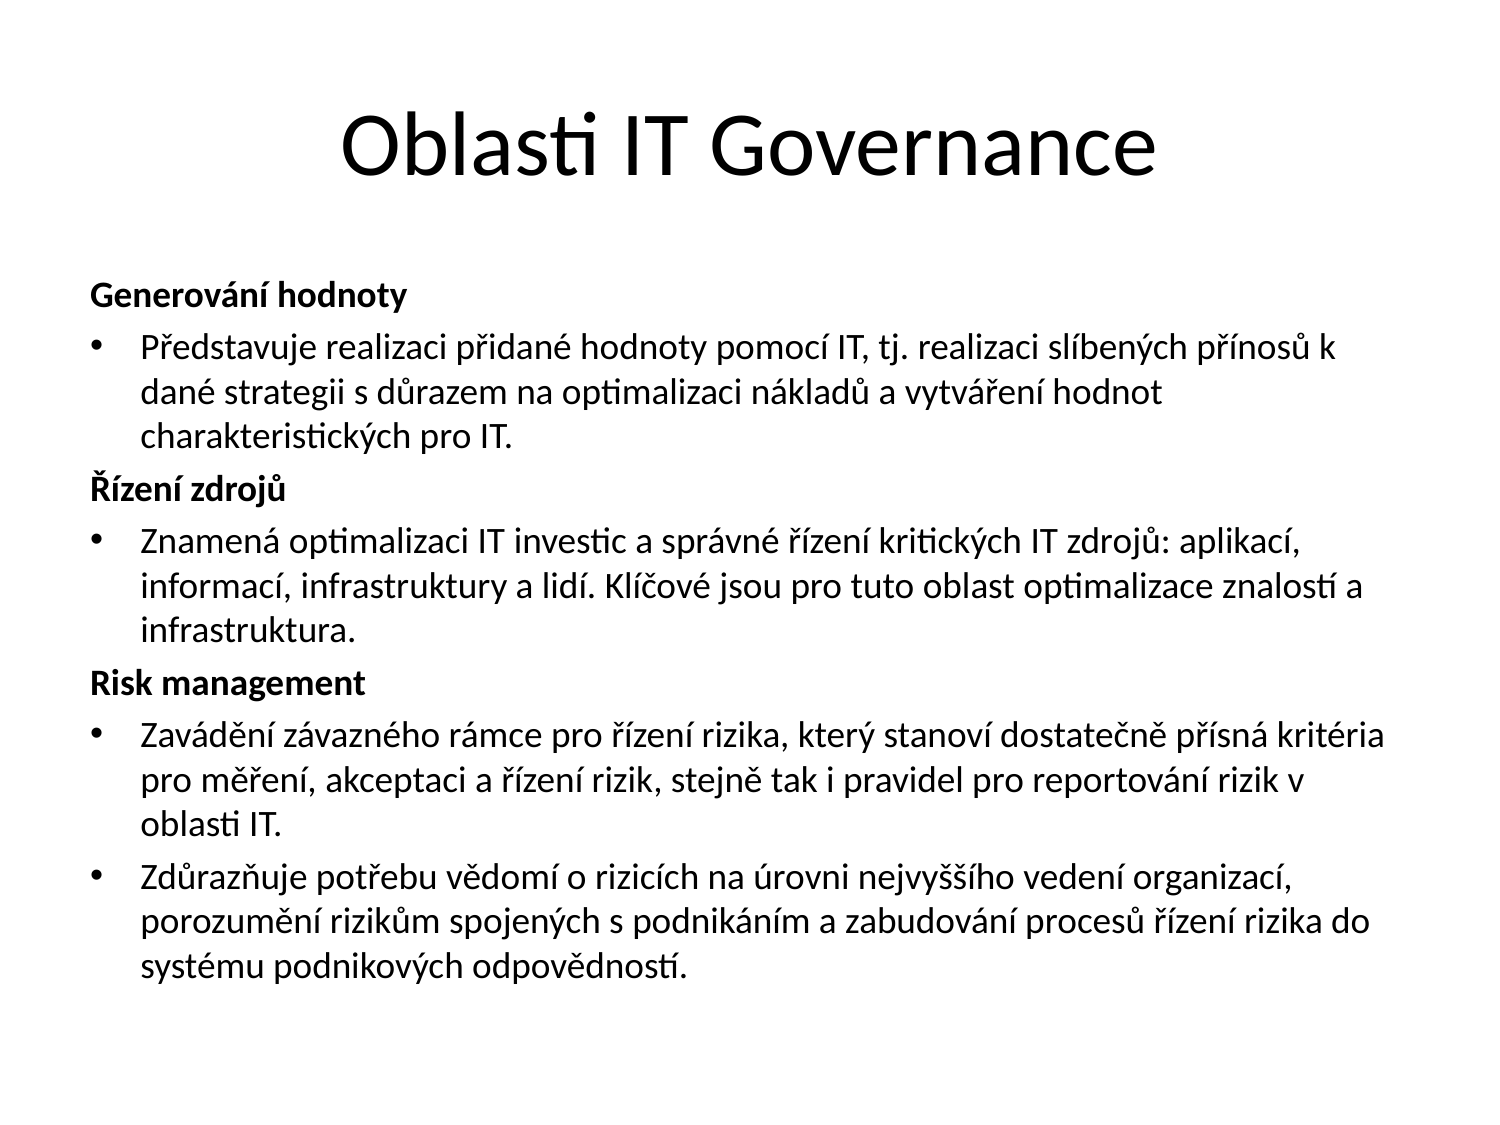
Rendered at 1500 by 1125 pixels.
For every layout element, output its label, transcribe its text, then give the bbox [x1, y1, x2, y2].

list Generování hodnoty Představuje realizaci přidané hodnoty pomocí IT, tj. realizaci slíbených přínosů k dané strategii s důrazem na optimalizaci nákladů a vytváření hodnot charakteristických pro IT. Řízení zdrojů Znamená optimalizaci IT investic a správné řízení kritických IT zdrojů: aplikací, informací, infrastruktury a lidí. Klíčové jsou pro tuto oblast optimalizace znalostí a infrastruktura. Risk management Zavádění závazného rámce pro řízení rizika, který stanoví dostatečně přísná kritéria pro měření, akceptaci a řízení rizik, stejně tak i pravidel pro reportování rizik v oblasti IT. Zdůrazňuje potřebu vědomí o rizicích na úrovni nejvyššího vedení organizací, porozumění rizikům spojených s podnikáním a zabudování procesů řízení rizika do systému podnikových odpovědností. [75, 262, 1425, 1005]
title Oblasti IT Governance [75, 45, 1425, 233]
